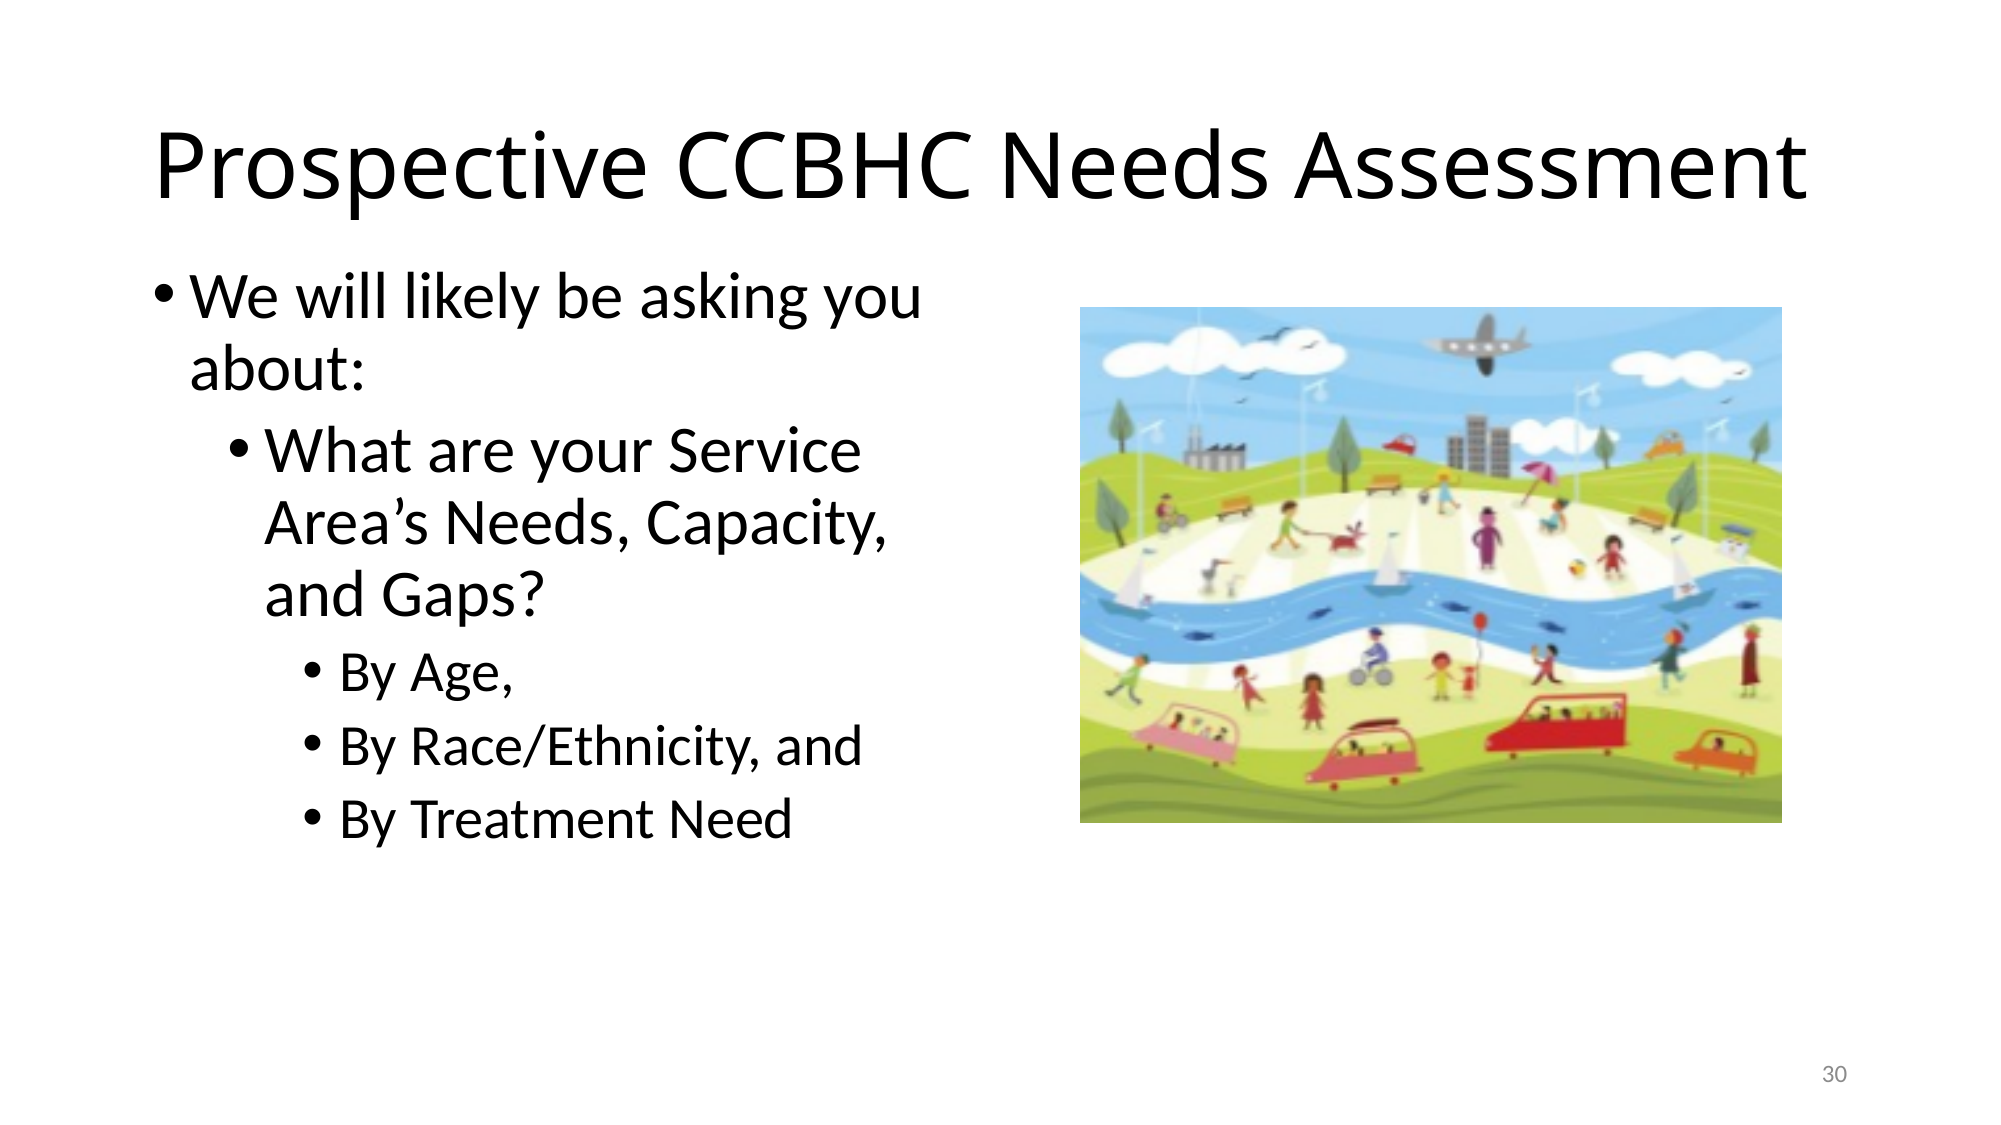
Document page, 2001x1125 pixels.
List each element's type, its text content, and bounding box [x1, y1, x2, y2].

title Prospective CCBHC Needs Assessment [137, 59, 1863, 278]
list We will likely be asking you about: What are your Service Area’s Needs, Capacity, and Gaps? By Age, By Race/Ethnicity, and By Treatment Need [137, 252, 998, 1070]
picture [1080, 307, 1782, 823]
slide_number 30 [1412, 1042, 1863, 1103]
